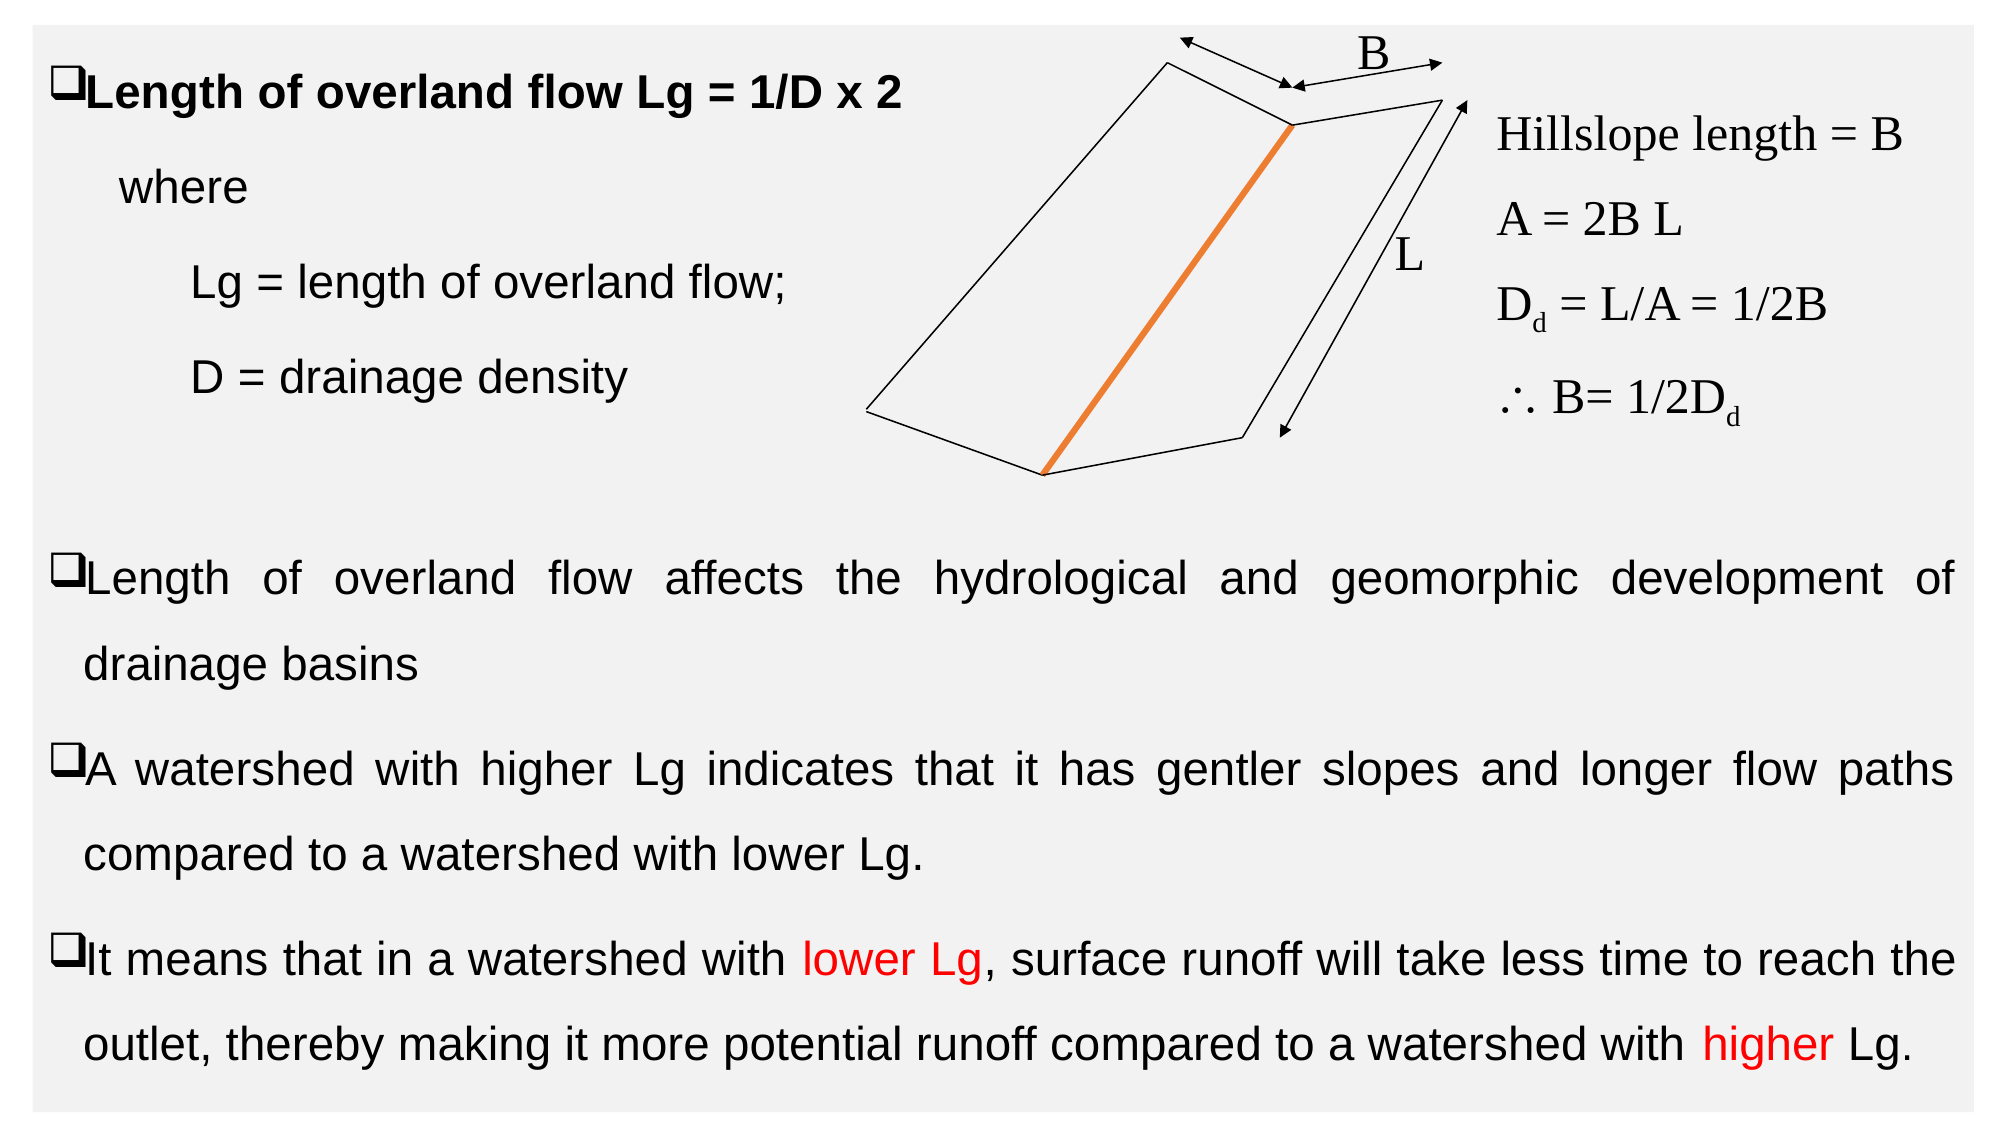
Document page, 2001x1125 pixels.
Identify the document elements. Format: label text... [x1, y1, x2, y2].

text_box [1292, 79, 1342, 92]
text_box [1405, 100, 1468, 212]
list Length of overland flow Lg = 1/D x 2 where Lg = length of overland flow; D = drainage density Length of overland flow affects the hydrological and geomorphic development of drainage basins A watershed with higher Lg indicates that it has gentler slopes and longer flow paths compared to a watershed with lower Lg. It means that in a watershed with lower Lg, surface runoff will take less time to reach the outlet, thereby making it more potential runoff compared to a watershed with higher Lg. [32, 24, 1974, 1113]
text_box [1279, 258, 1379, 438]
text_box B [1342, 12, 1418, 88]
text_box Hillslope length = B A = 2B L Dd = L/A = 1/2B  B= 1/2Dd [1481, 93, 1944, 440]
text_box L [1379, 212, 1455, 288]
text_box [1418, 58, 1443, 71]
text_box [1179, 37, 1292, 89]
